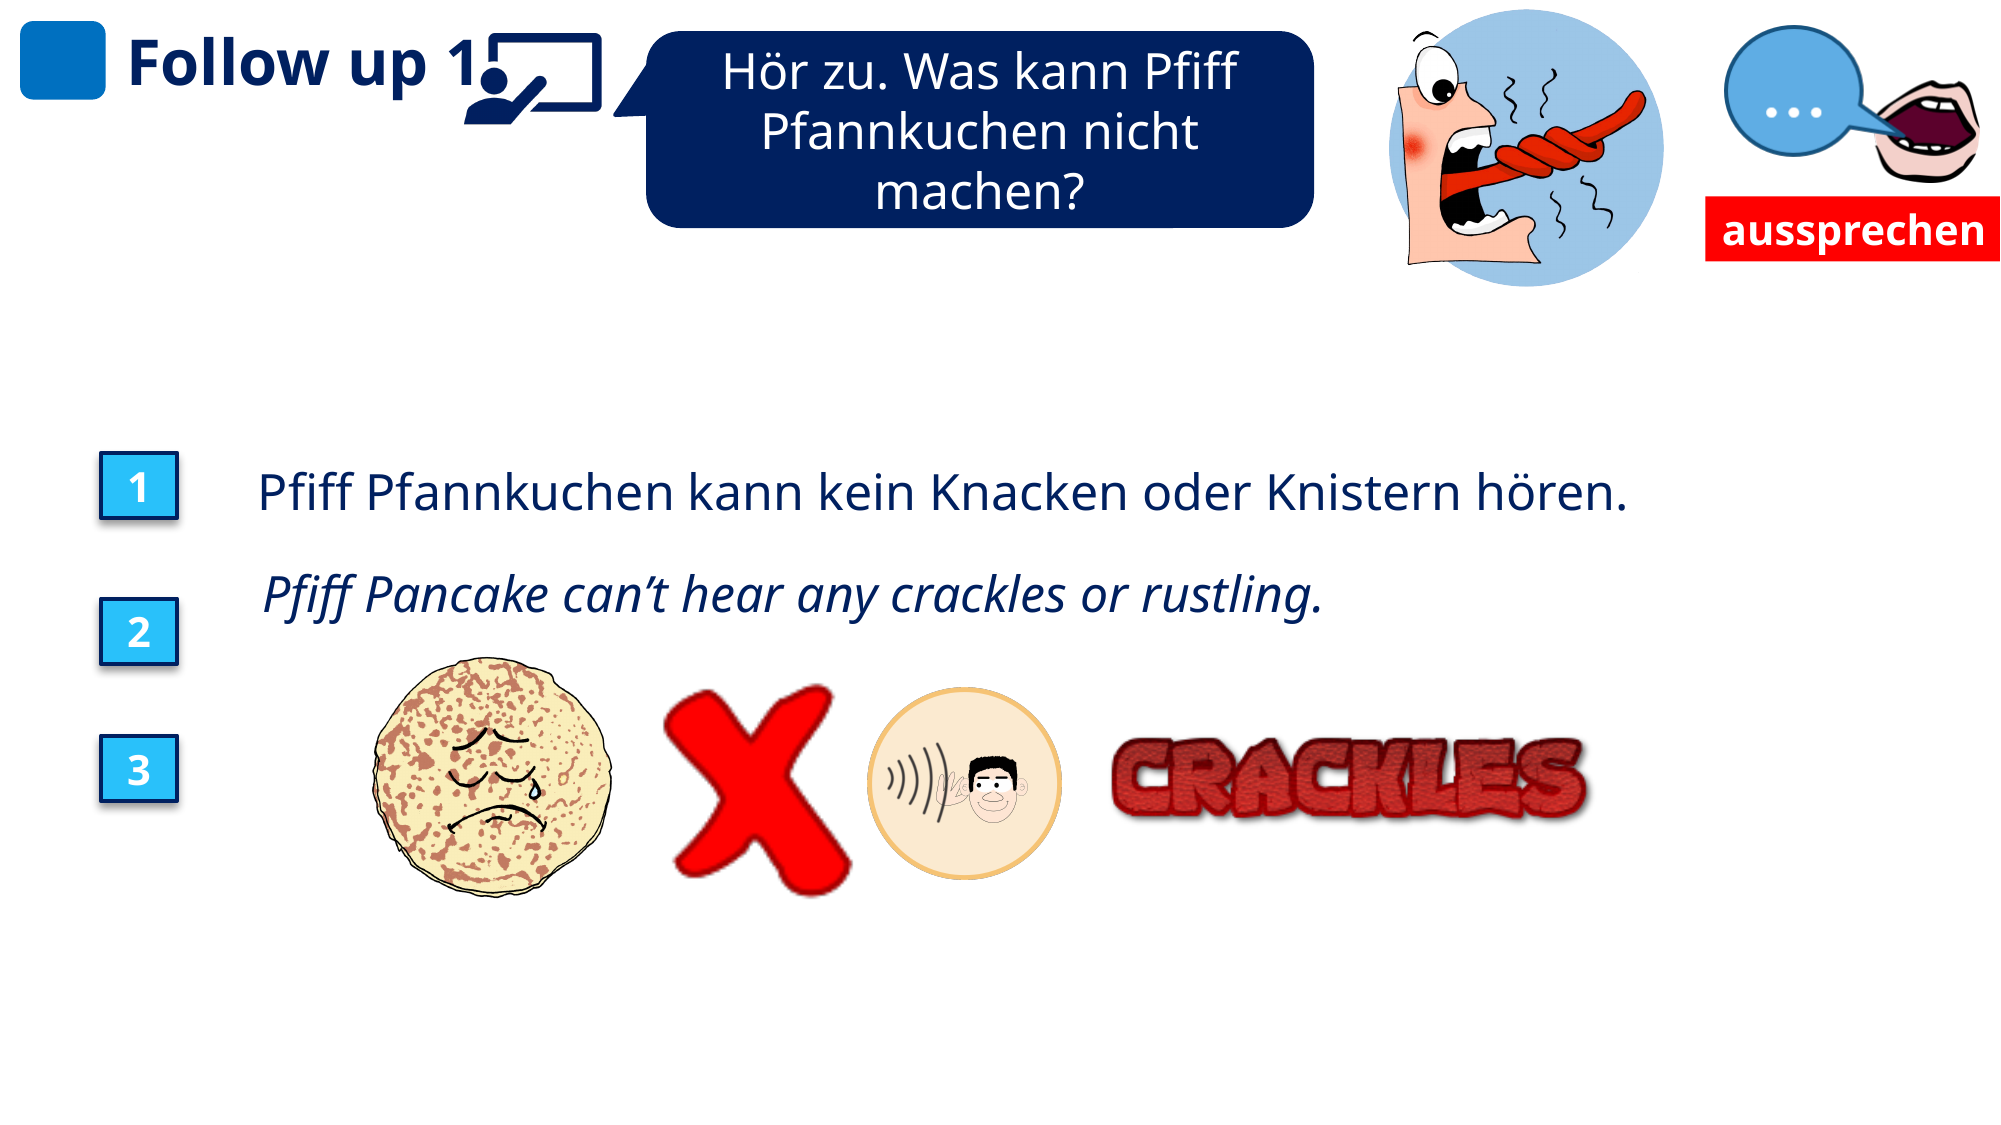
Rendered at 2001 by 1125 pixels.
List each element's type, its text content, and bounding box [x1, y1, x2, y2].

picture [360, 644, 624, 911]
picture [1094, 720, 1611, 843]
picture [656, 676, 863, 911]
picture [867, 687, 1062, 880]
text_box 3 [99, 734, 179, 803]
text_box Hör zu. Was kann Pfiff Pfannkuchen nicht machen? [613, 31, 1315, 229]
picture [456, 3, 608, 154]
text_box aussprechen [1706, 191, 2000, 273]
text_box 1 [99, 451, 179, 520]
text_box [20, 21, 106, 100]
picture [1719, 24, 1980, 183]
text_box Pfiff Pancake can’t hear any crackles or rustling. [247, 555, 1855, 631]
text_box Pfiff Pfannkuchen kann kein Knacken oder Knistern hören. [243, 452, 1887, 528]
picture [1367, 9, 1665, 287]
title Follow up 1 [111, 23, 451, 108]
title Follow up 1 [613, 23, 1163, 108]
text_box 2 [99, 597, 179, 666]
